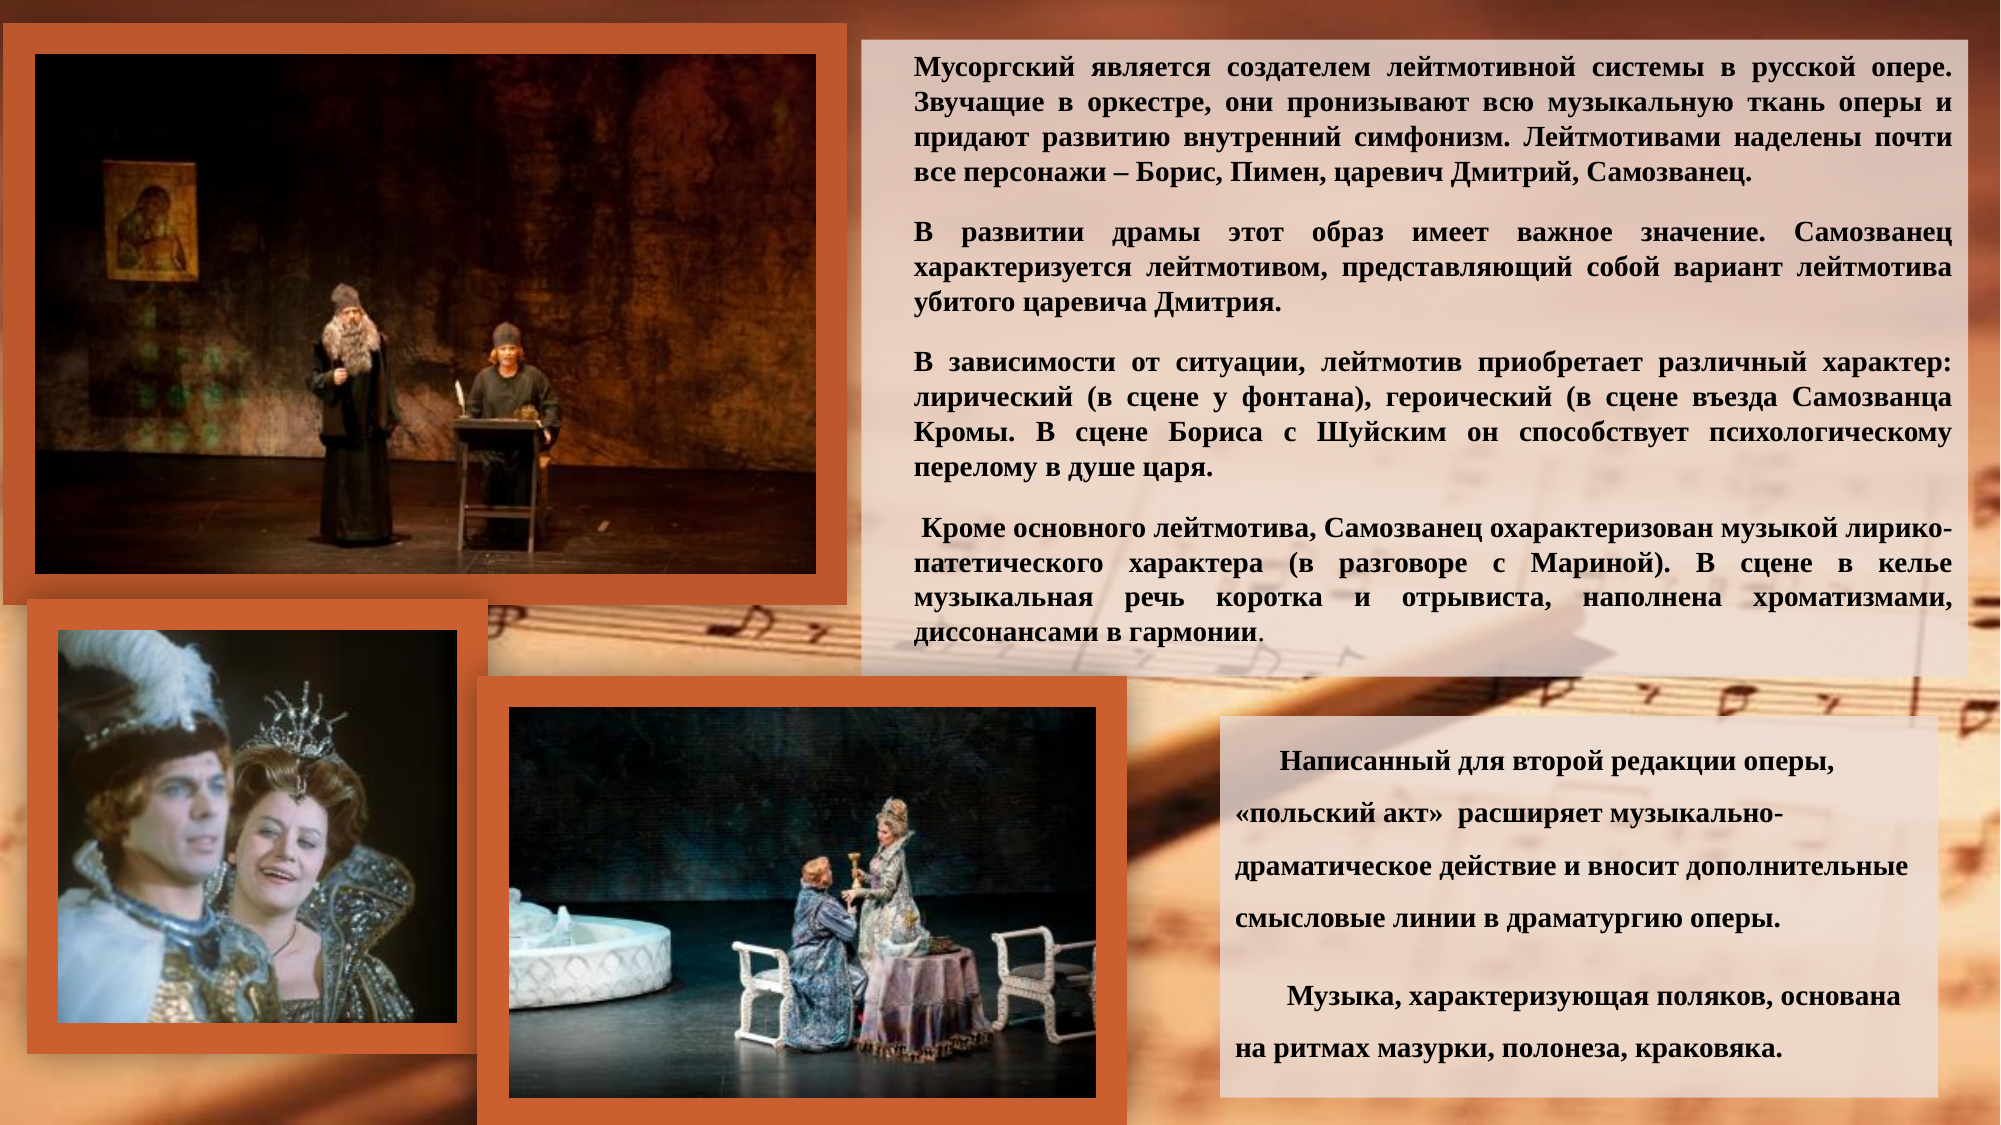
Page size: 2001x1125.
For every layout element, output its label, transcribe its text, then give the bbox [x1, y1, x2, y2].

text_box Написанный для второй ре­дакции оперы, «польский акт» расширяет музыкально-драматическое действие и вносит дополнительные смысловые линии в драматургию оперы. Музыка, характеризующая поляков, основана на ритмах мазурки, по­лонеза, краковяка. [1220, 716, 1939, 1098]
picture [508, 706, 1097, 1098]
text_box Мусоргский является создателем лейтмотивной системы в русской опере. Звучащие в оркестре, они пронизывают всю музыкальную ткань оперы и придают развитию внутренний симфонизм. Лейтмотивами наделены почти все персонажи – Борис, Пимен, царевич Дмитрий, Самозванец. В развитии драмы этот образ имеет важное значение. Самозванец характеризуется лейтмотивом, представляющий собой вариант лейтмотива убитого царевича Дмитрия. В зависимости от ситуации, лейтмотив приобретает различный характер: лирический (в сцене у фонтана), героический (в сцене въезда Самозванца Кромы. В сцене Бориса с Шуйским он способствует психологическому перелому в душе царя. Кроме основного лейтмотива, Самозванец охарактеризован музыкой лирико-патетического характера (в разговоре с Мариной). В сцене в келье музыкальная речь коротка и отрывиста, наполнена хроматизмами, диссонансами в гармонии. [861, 39, 1969, 677]
picture [34, 54, 816, 574]
picture [58, 630, 458, 1024]
picture [0, 0, 2001, 1125]
